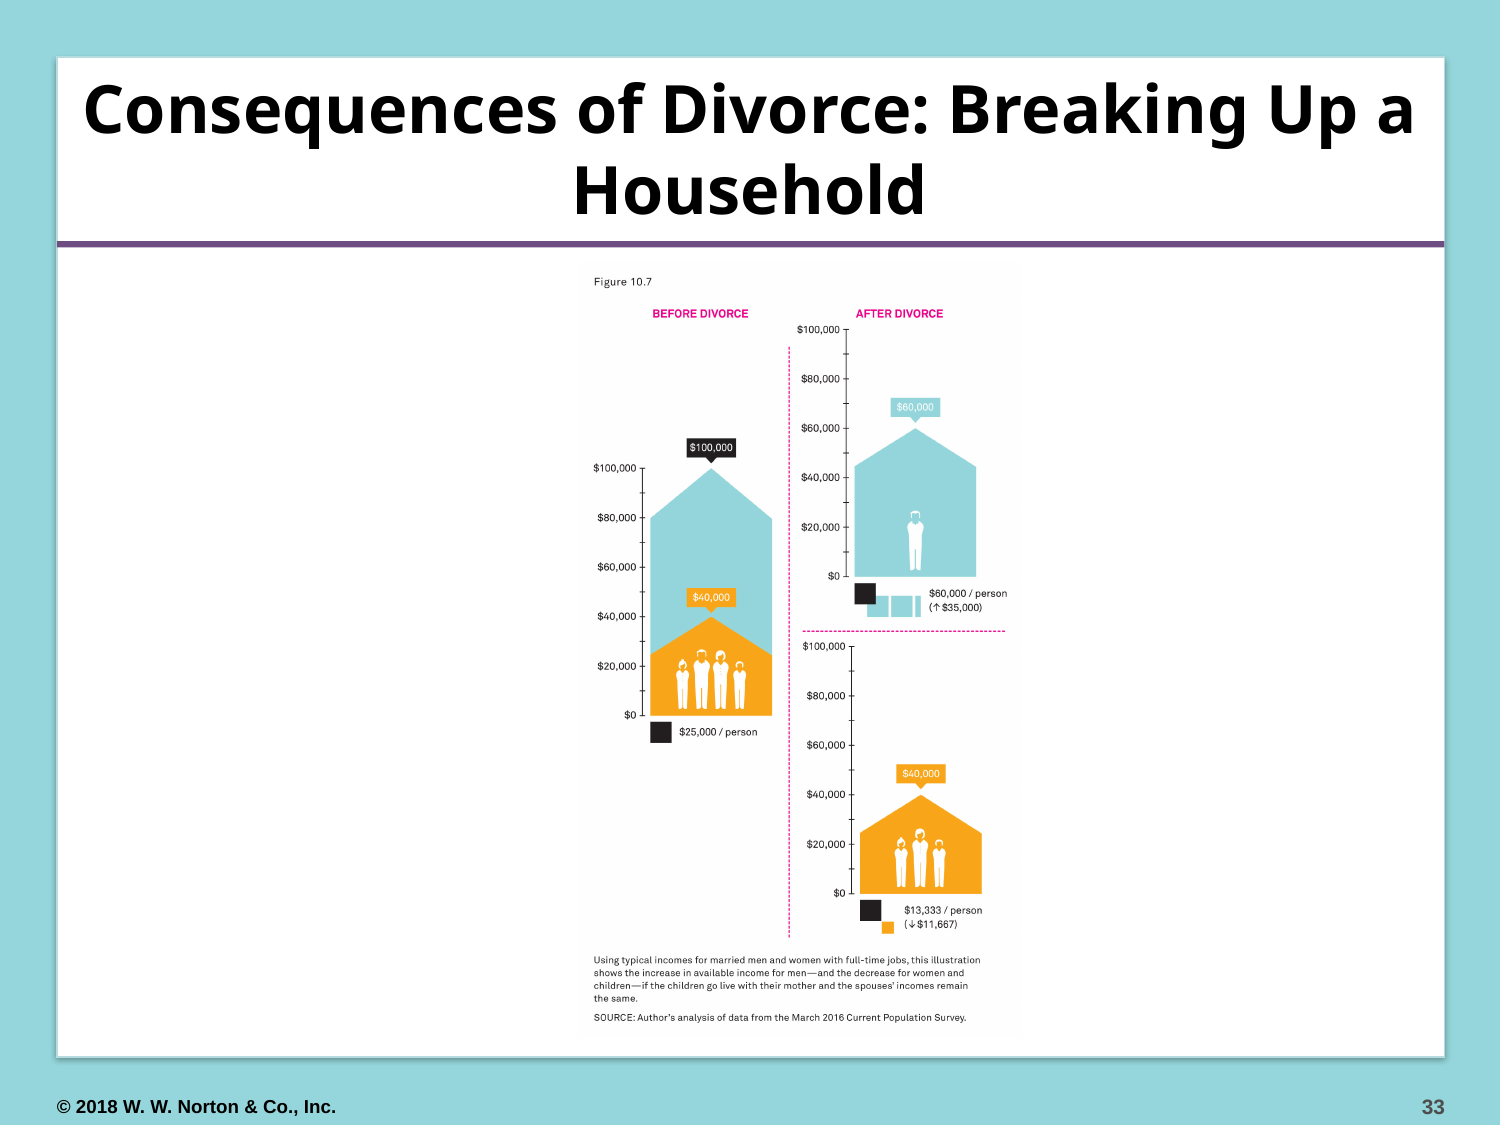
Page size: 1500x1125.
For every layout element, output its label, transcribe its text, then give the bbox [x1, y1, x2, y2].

title Consequences of Divorce: Breaking Up a Household [57, 57, 1443, 238]
picture [578, 262, 1022, 1038]
